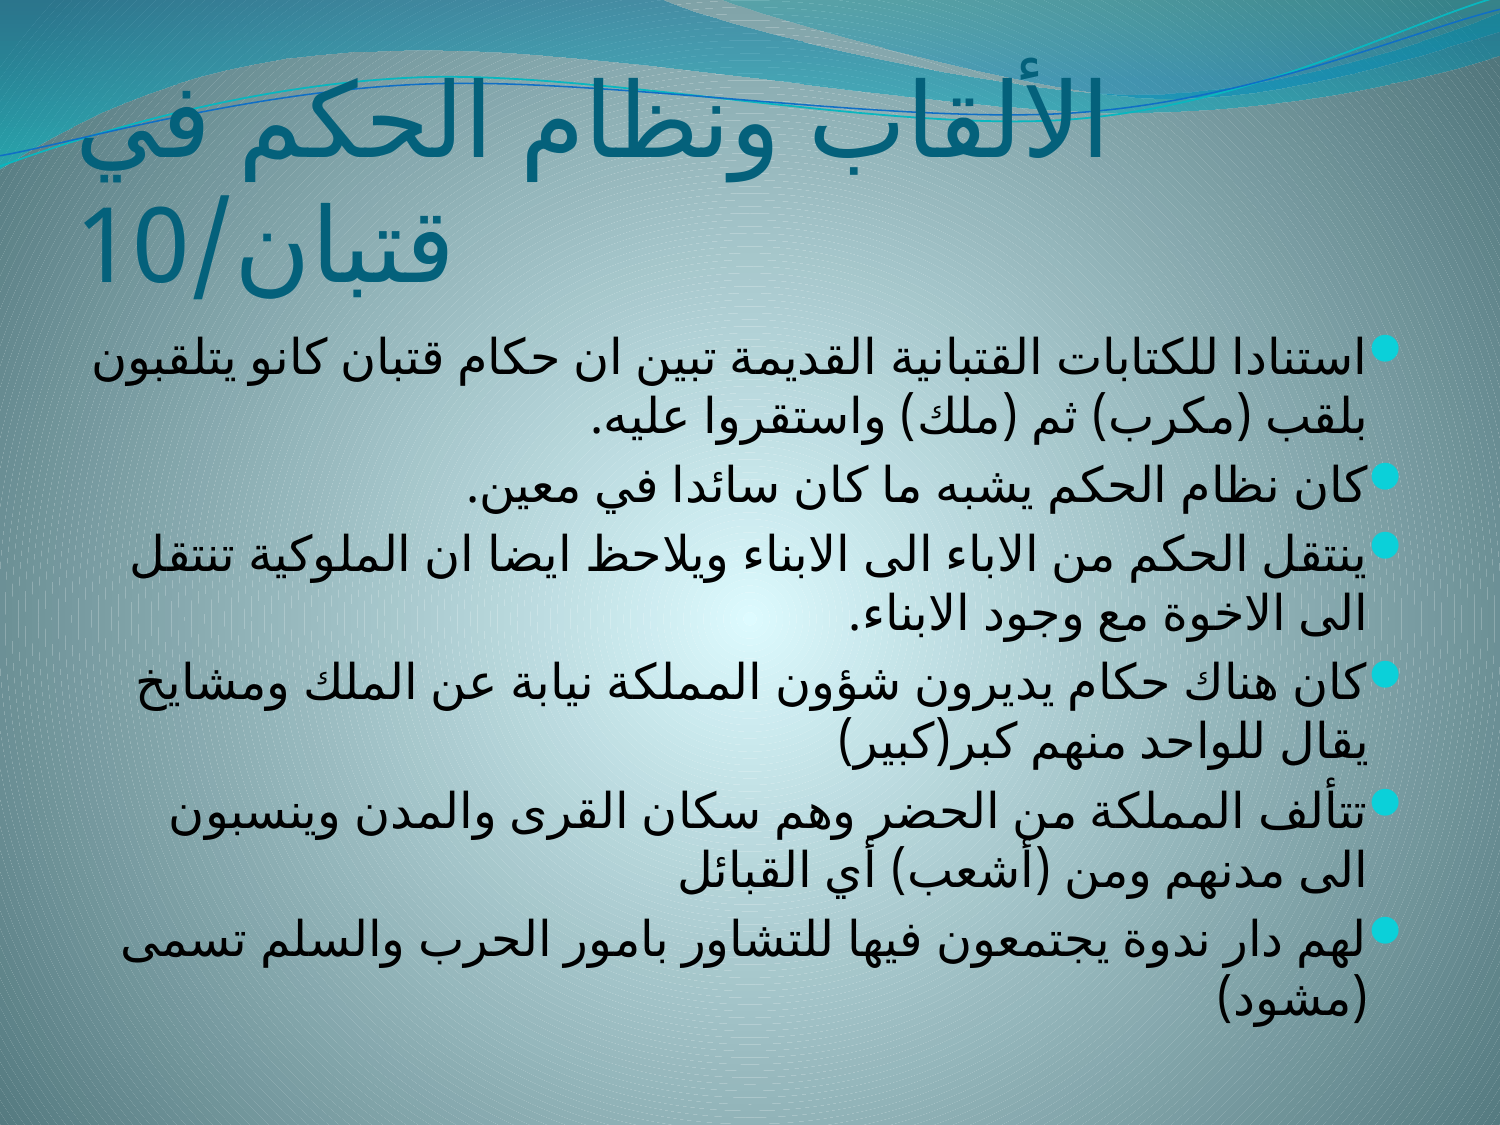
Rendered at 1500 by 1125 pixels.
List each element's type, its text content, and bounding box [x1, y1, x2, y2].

list استنادا للكتابات القتبانية القديمة تبين ان حكام قتبان كانو يتلقبون بلقب (مكرب) ثم (ملك) واستقروا عليه. كان نظام الحكم يشبه ما كان سائدا في معين. ينتقل الحكم من الاباء الى الابناء ويلاحظ ايضا ان الملوكية تنتقل الى الاخوة مع وجود الابناء. كان هناك حكام يديرون شؤون المملكة نيابة عن الملك ومشايخ يقال للواحد منهم كبر(كبير) تتألف المملكة من الحضر وهم سكان القرى والمدن وينسبون الى مدنهم ومن (أشعب) أي القبائل لهم دار ندوة يجتمعون فيها للتشاور بامور الحرب والسلم تسمى (مشود) [75, 317, 1425, 1038]
title الألقاب ونظام الحكم في قتبان/10 [75, 115, 1425, 303]
